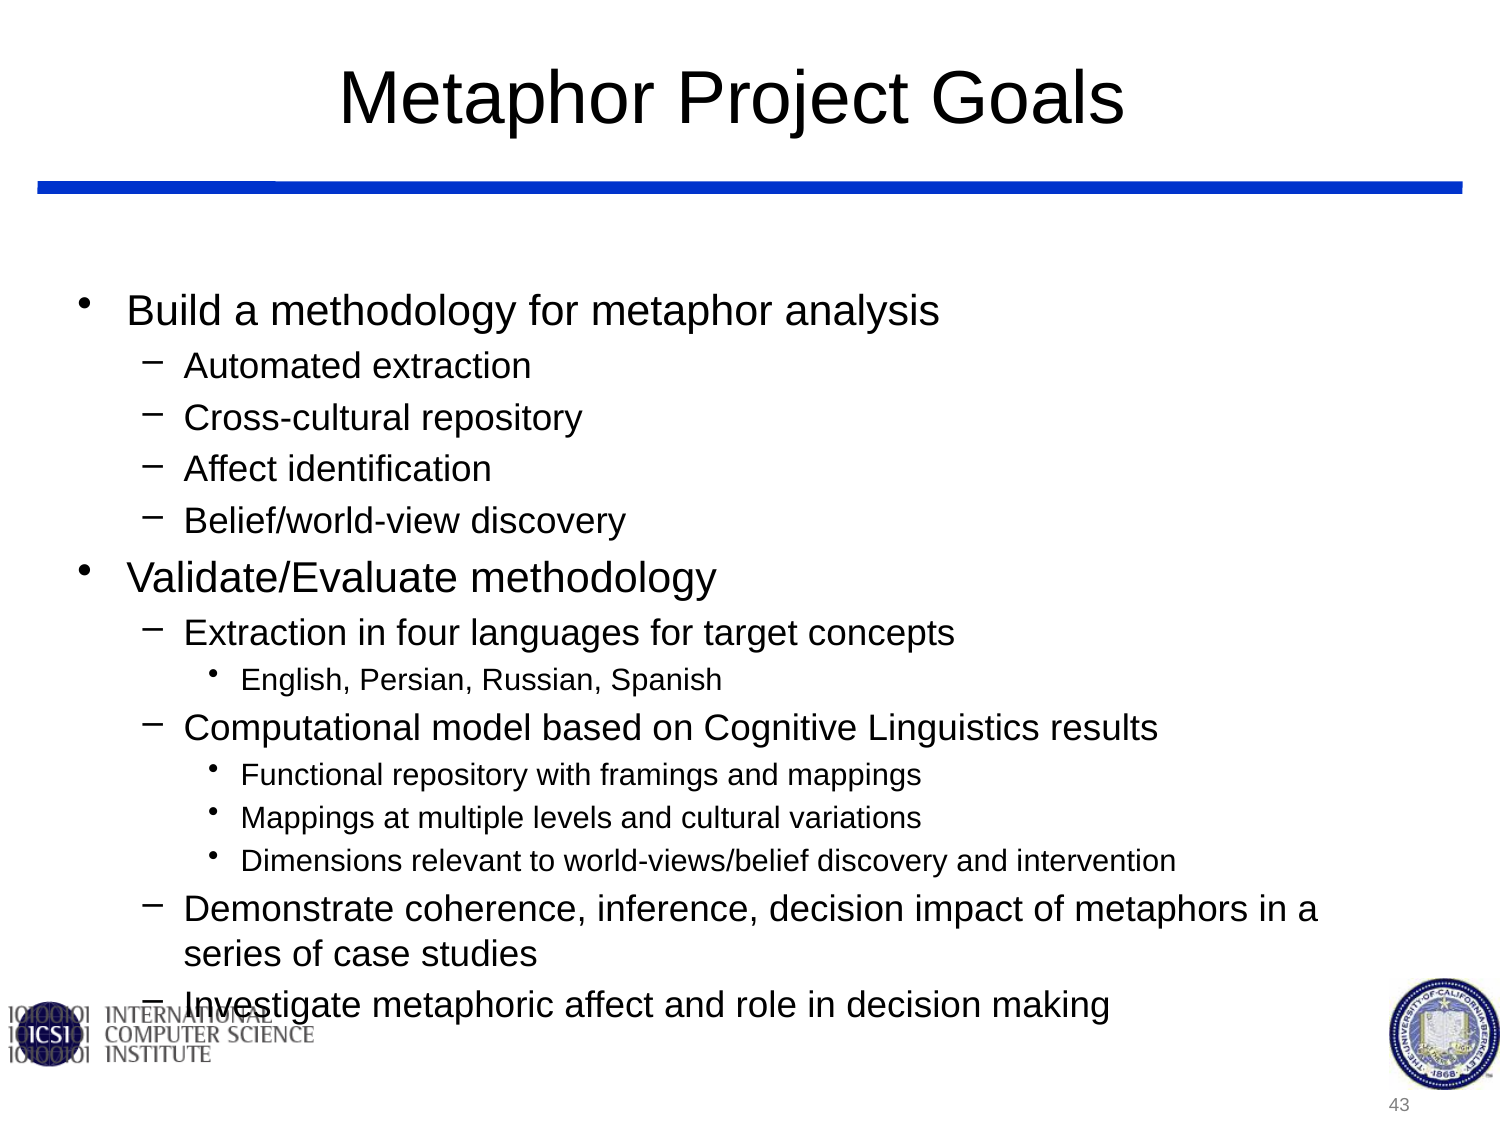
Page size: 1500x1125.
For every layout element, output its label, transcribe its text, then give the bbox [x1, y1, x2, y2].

picture [1389, 978, 1500, 1090]
title Metaphor Project Goals [137, 0, 1328, 188]
slide_number 43 [1074, 1084, 1426, 1125]
picture [8, 1001, 314, 1067]
list Build a methodology for metaphor analysis Automated extraction Cross-cultural repository Affect identification Belief/world-view discovery Validate/Evaluate methodology Extraction in four languages for target concepts English, Persian, Russian, Spanish Computational model based on Cognitive Linguistics results Functional repository with framings and mappings Mappings at multiple levels and cultural variations Dimensions relevant to world-views/belief discovery and intervention Demonstrate coherence, inference, decision impact of metaphors in a series of case studies Investigate metaphoric affect and role in decision making [62, 275, 1425, 1038]
